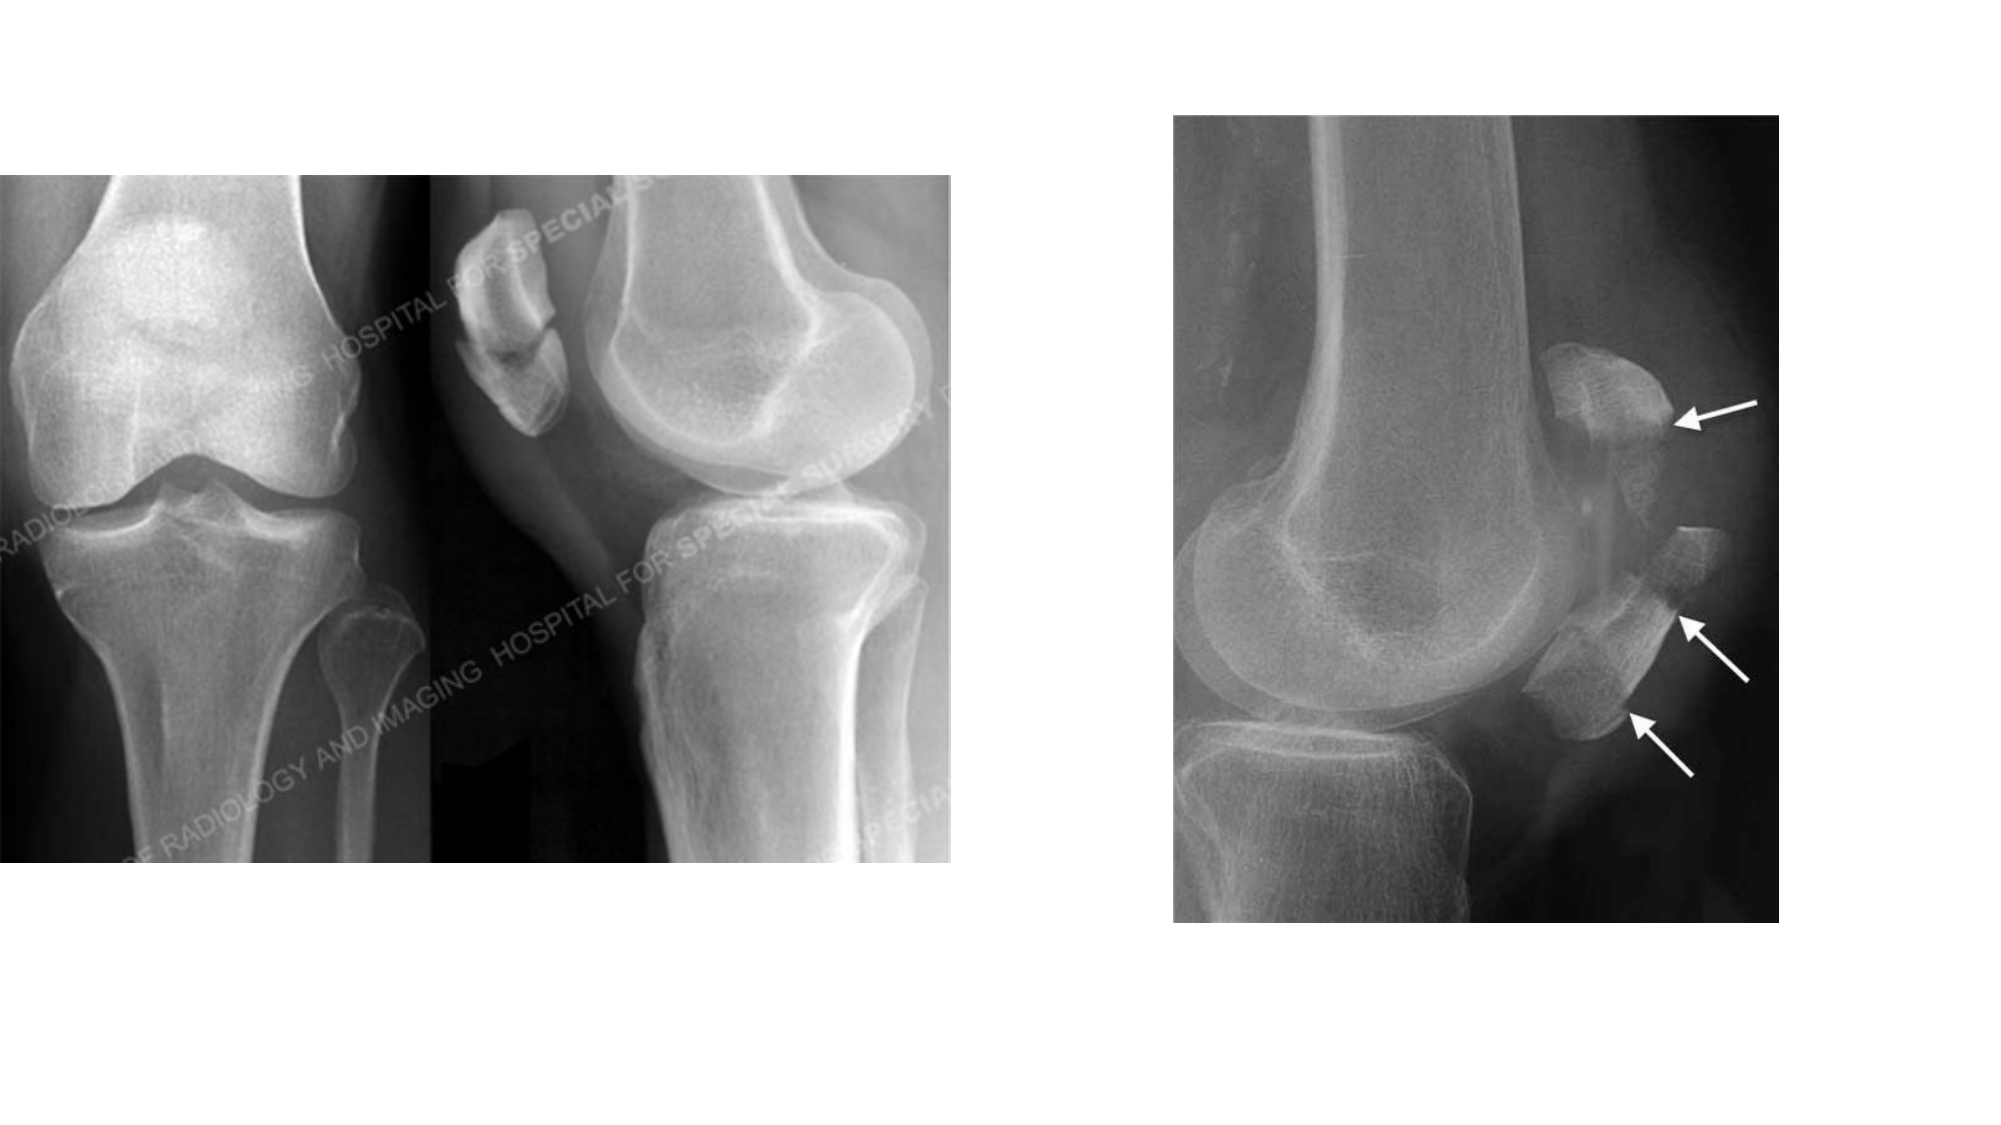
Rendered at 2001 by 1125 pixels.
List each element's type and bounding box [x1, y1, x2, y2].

picture [0, 175, 951, 863]
picture [1173, 115, 1779, 923]
